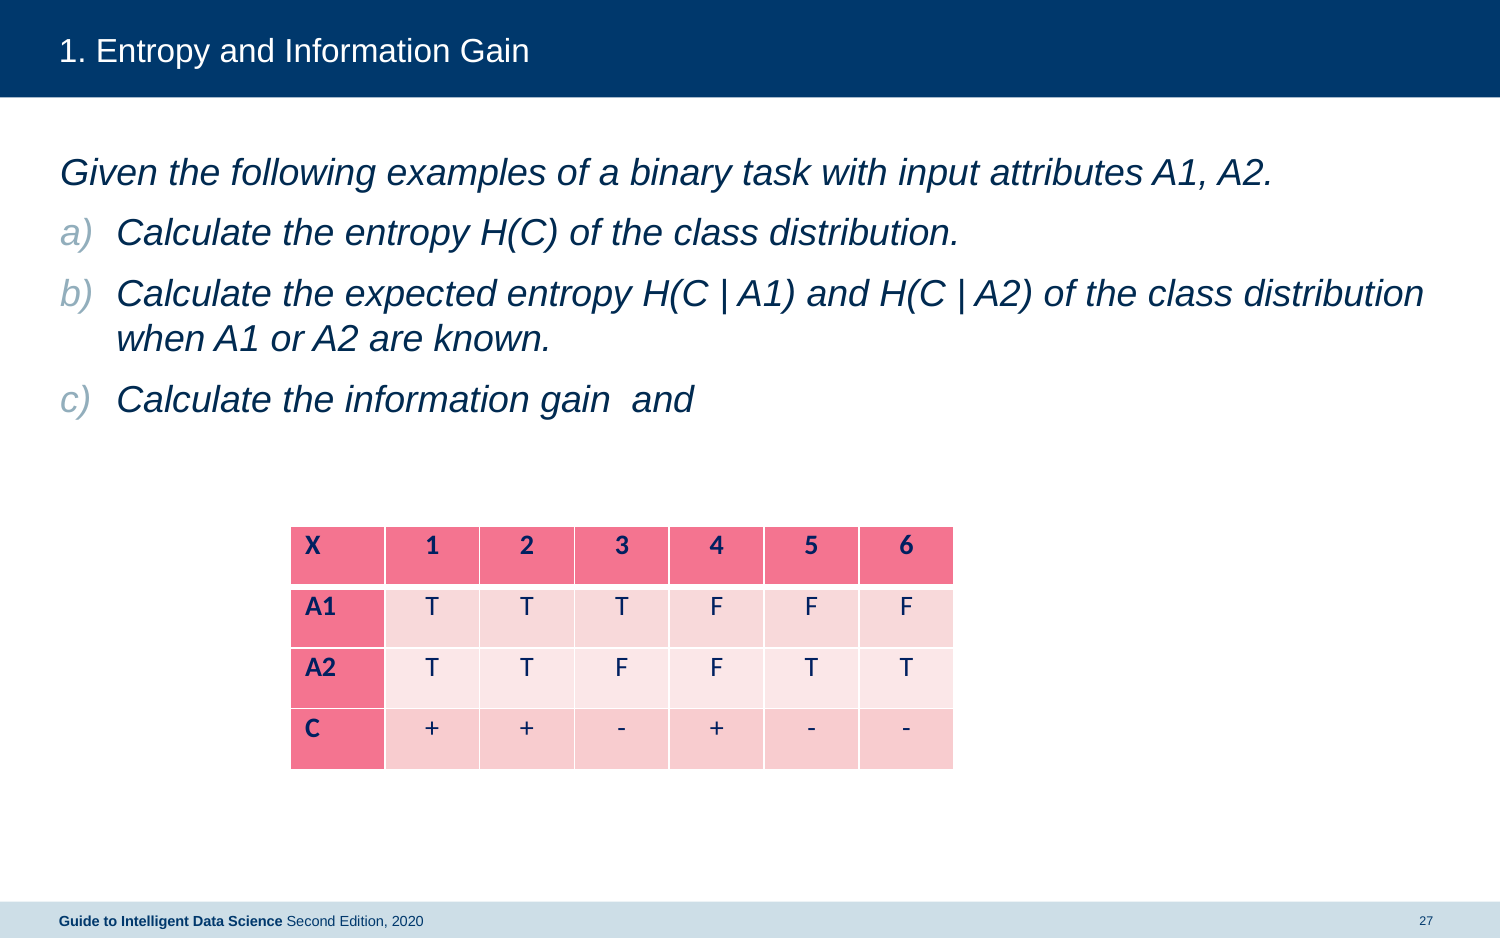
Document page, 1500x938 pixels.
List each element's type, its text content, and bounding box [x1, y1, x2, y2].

title 1. Entropy and Information Gain [58, 28, 1442, 70]
table_cell F [575, 649, 668, 708]
table_cell T [765, 649, 858, 708]
table_cell T [860, 649, 953, 708]
table_header 3 [575, 527, 668, 584]
table_cell A2 [291, 649, 384, 708]
table_header 2 [480, 527, 574, 584]
table_cell T [480, 590, 574, 647]
table_cell - [575, 709, 668, 769]
table_cell T [386, 590, 479, 647]
table_cell A1 [291, 590, 384, 647]
table_header X [291, 527, 384, 584]
table_cell + [386, 709, 479, 769]
slide_number 27 [1411, 900, 1442, 938]
table_cell T [480, 649, 574, 708]
table_cell F [860, 590, 953, 647]
table_cell F [670, 649, 763, 708]
table_header 4 [670, 527, 763, 584]
table_header 6 [860, 527, 953, 584]
table_cell T [575, 590, 668, 647]
table_cell - [860, 709, 953, 769]
table_cell F [765, 590, 858, 647]
table_cell C [291, 709, 384, 769]
table_cell T [386, 649, 479, 708]
table_cell + [480, 709, 574, 769]
table_cell - [765, 709, 858, 769]
footer Guide to Intelligent Data Science Second Edition, 2020 [58, 900, 717, 938]
table_cell F [670, 590, 763, 647]
table_header 5 [765, 527, 858, 584]
table_cell + [670, 709, 763, 769]
table_header 1 [386, 527, 479, 584]
